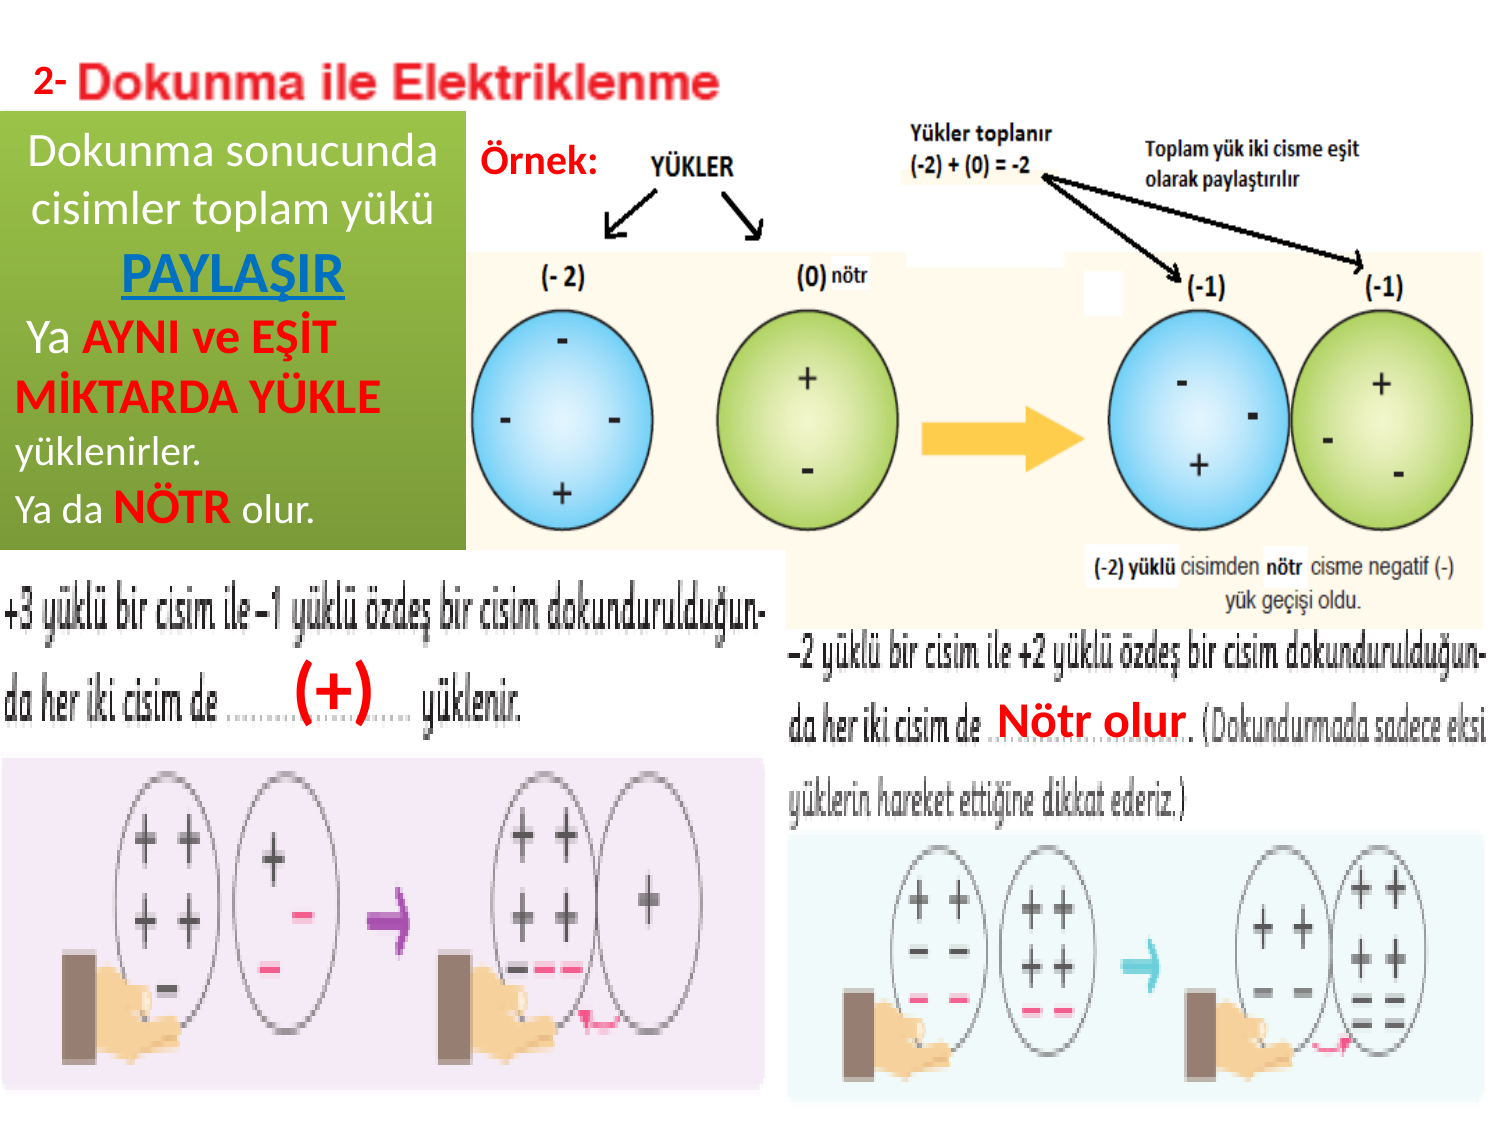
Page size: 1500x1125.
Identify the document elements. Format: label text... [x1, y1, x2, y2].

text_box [18, 45, 726, 112]
picture [0, 111, 1500, 1122]
text_box Dokunma sonucunda cisimler toplam yükü PAYLAŞIR Ya AYNI ve EŞİT MİKTARDA YÜKLE yüklenirler. Ya da NÖTR olur. [0, 111, 461, 549]
